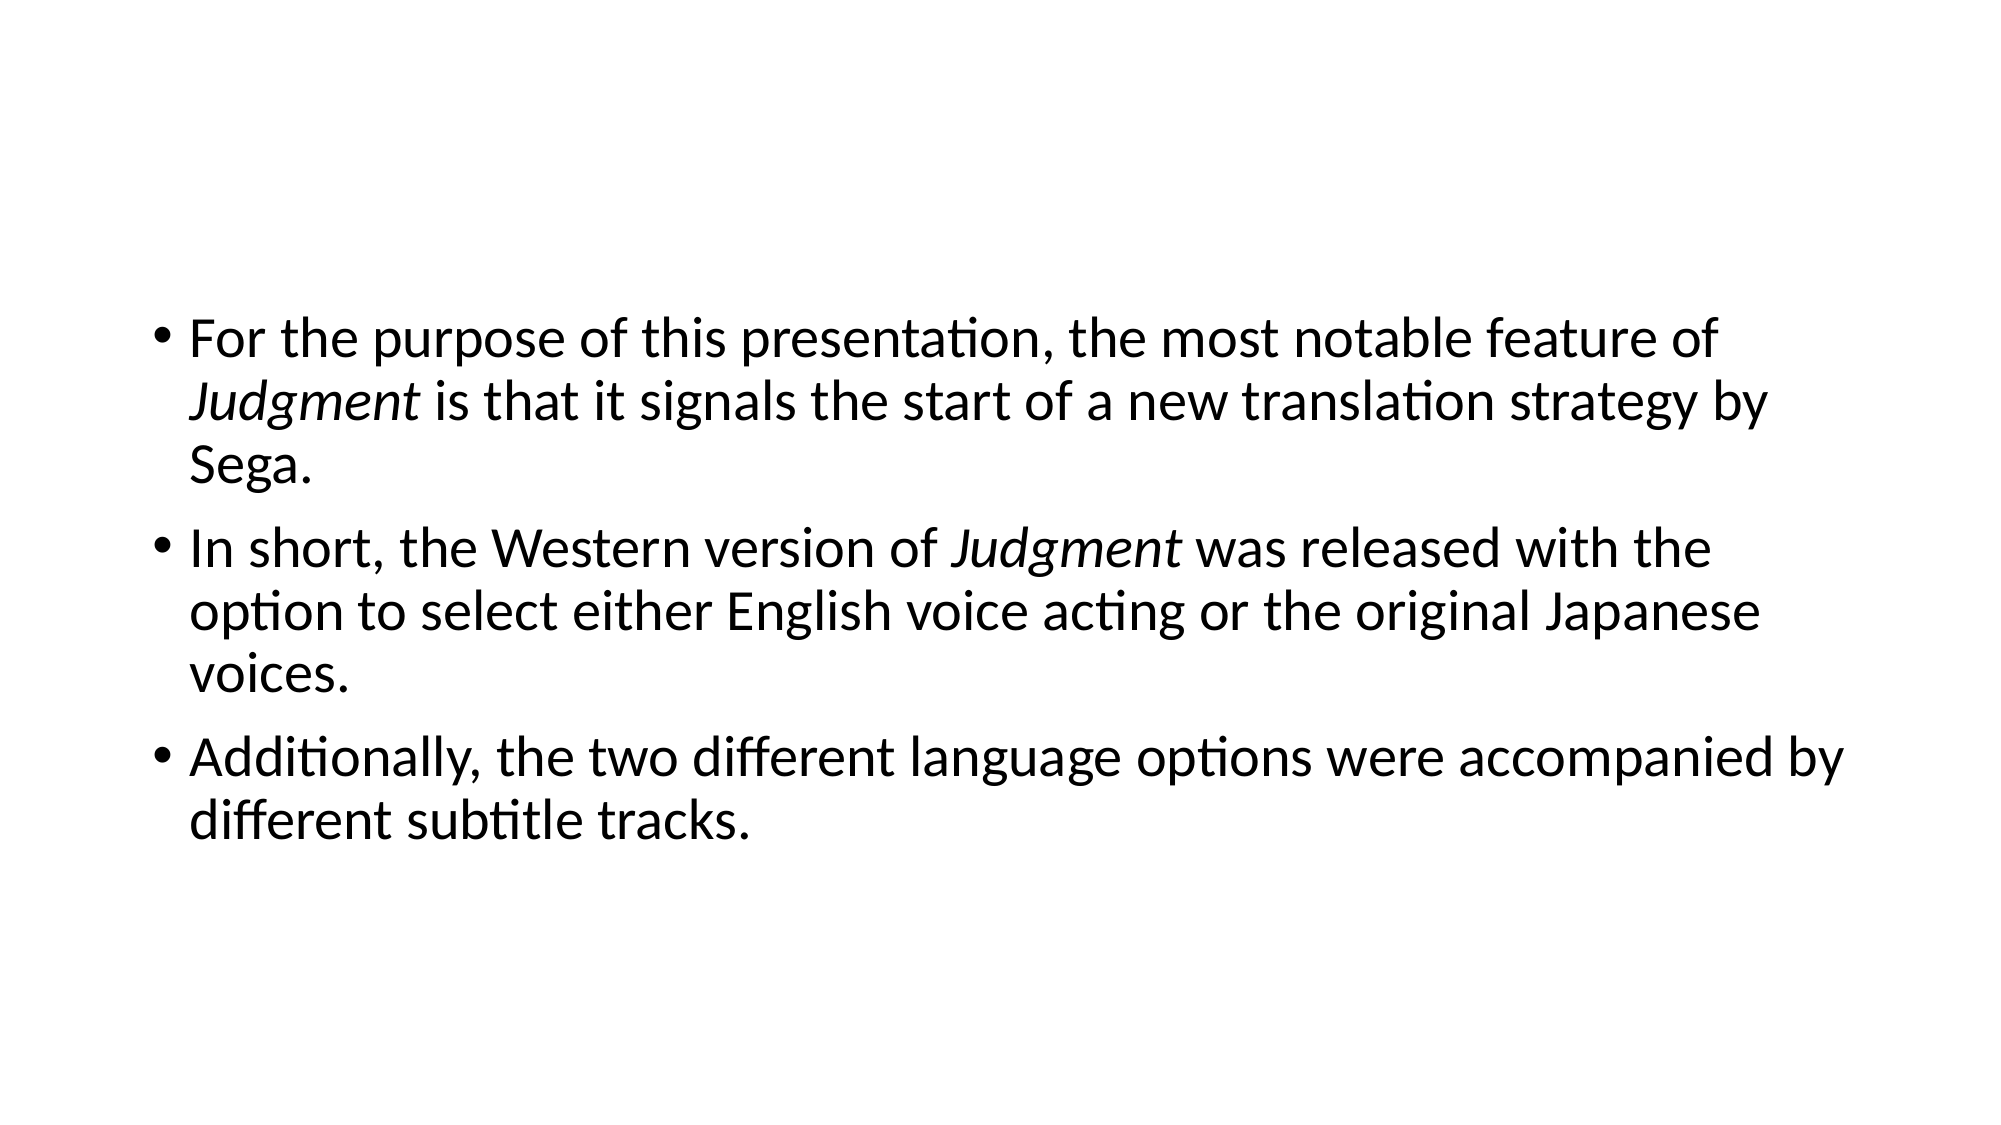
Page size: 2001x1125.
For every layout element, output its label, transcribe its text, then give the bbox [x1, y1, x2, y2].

list For the purpose of this presentation, the most notable feature of Judgment is that it signals the start of a new translation strategy by Sega. In short, the Western version of Judgment was released with the option to select either English voice acting or the original Japanese voices. Additionally, the two different language options were accompanied by different subtitle tracks. [137, 299, 1863, 1014]
